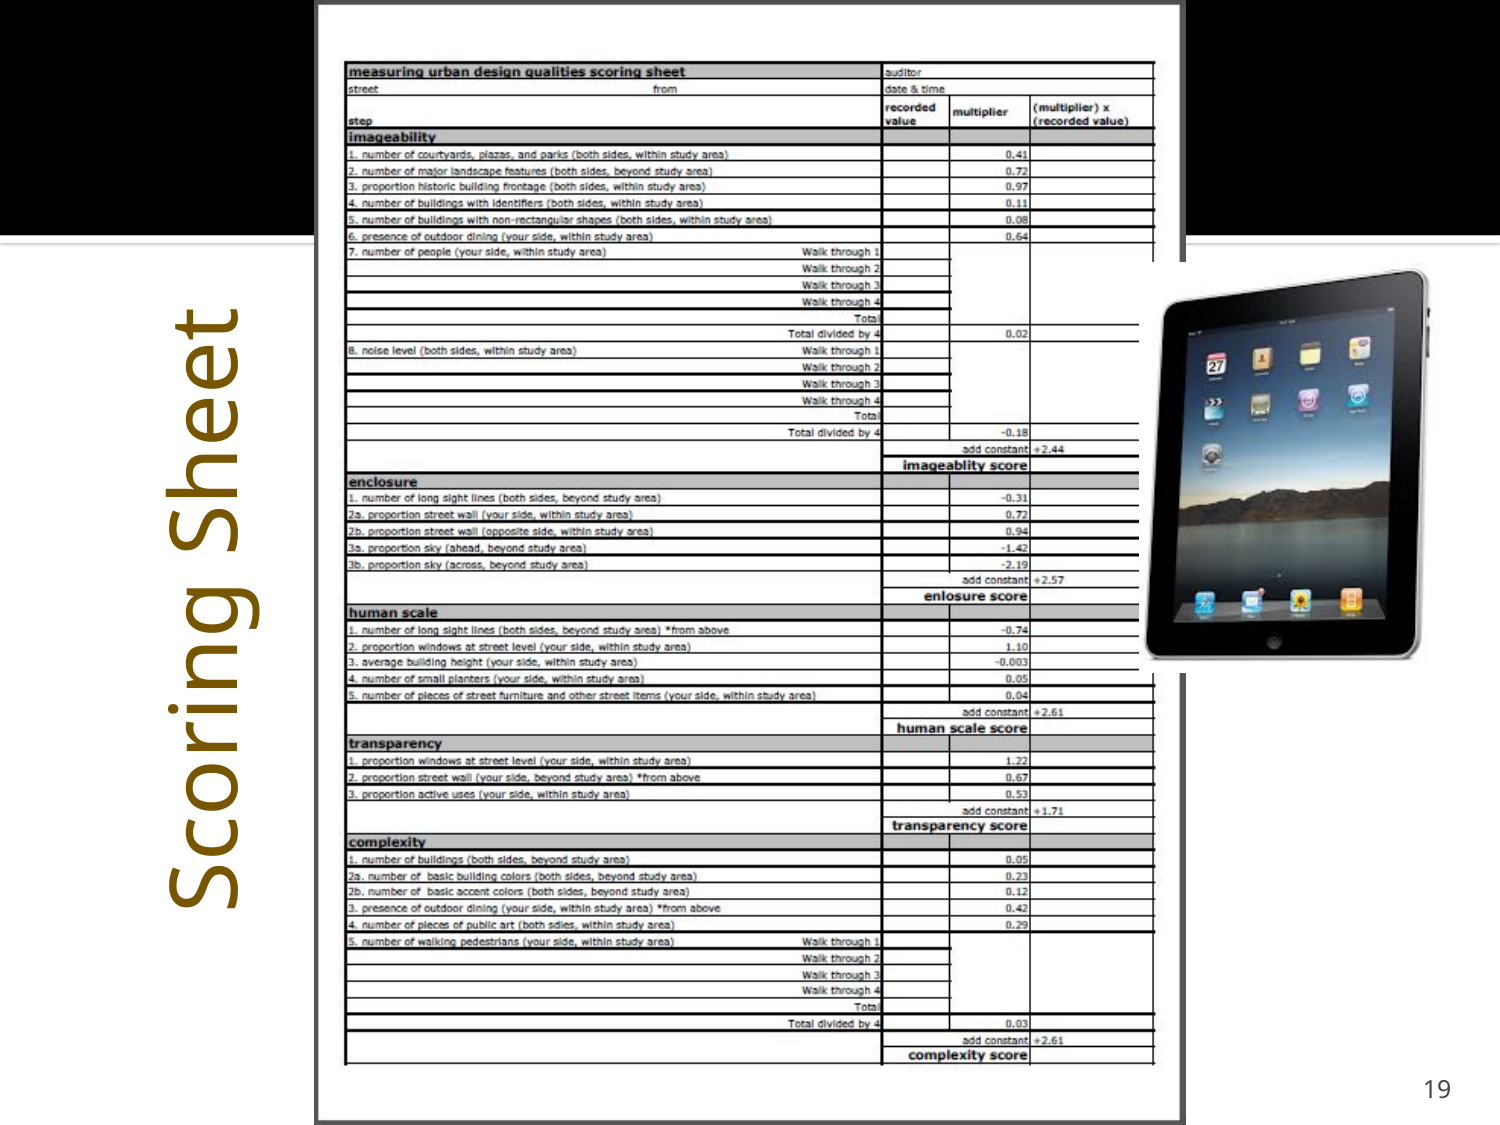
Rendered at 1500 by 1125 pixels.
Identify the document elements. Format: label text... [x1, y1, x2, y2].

picture [314, 0, 1439, 1125]
text_box Scoring Sheet [136, 292, 264, 928]
slide_number 19 [1345, 1062, 1467, 1108]
